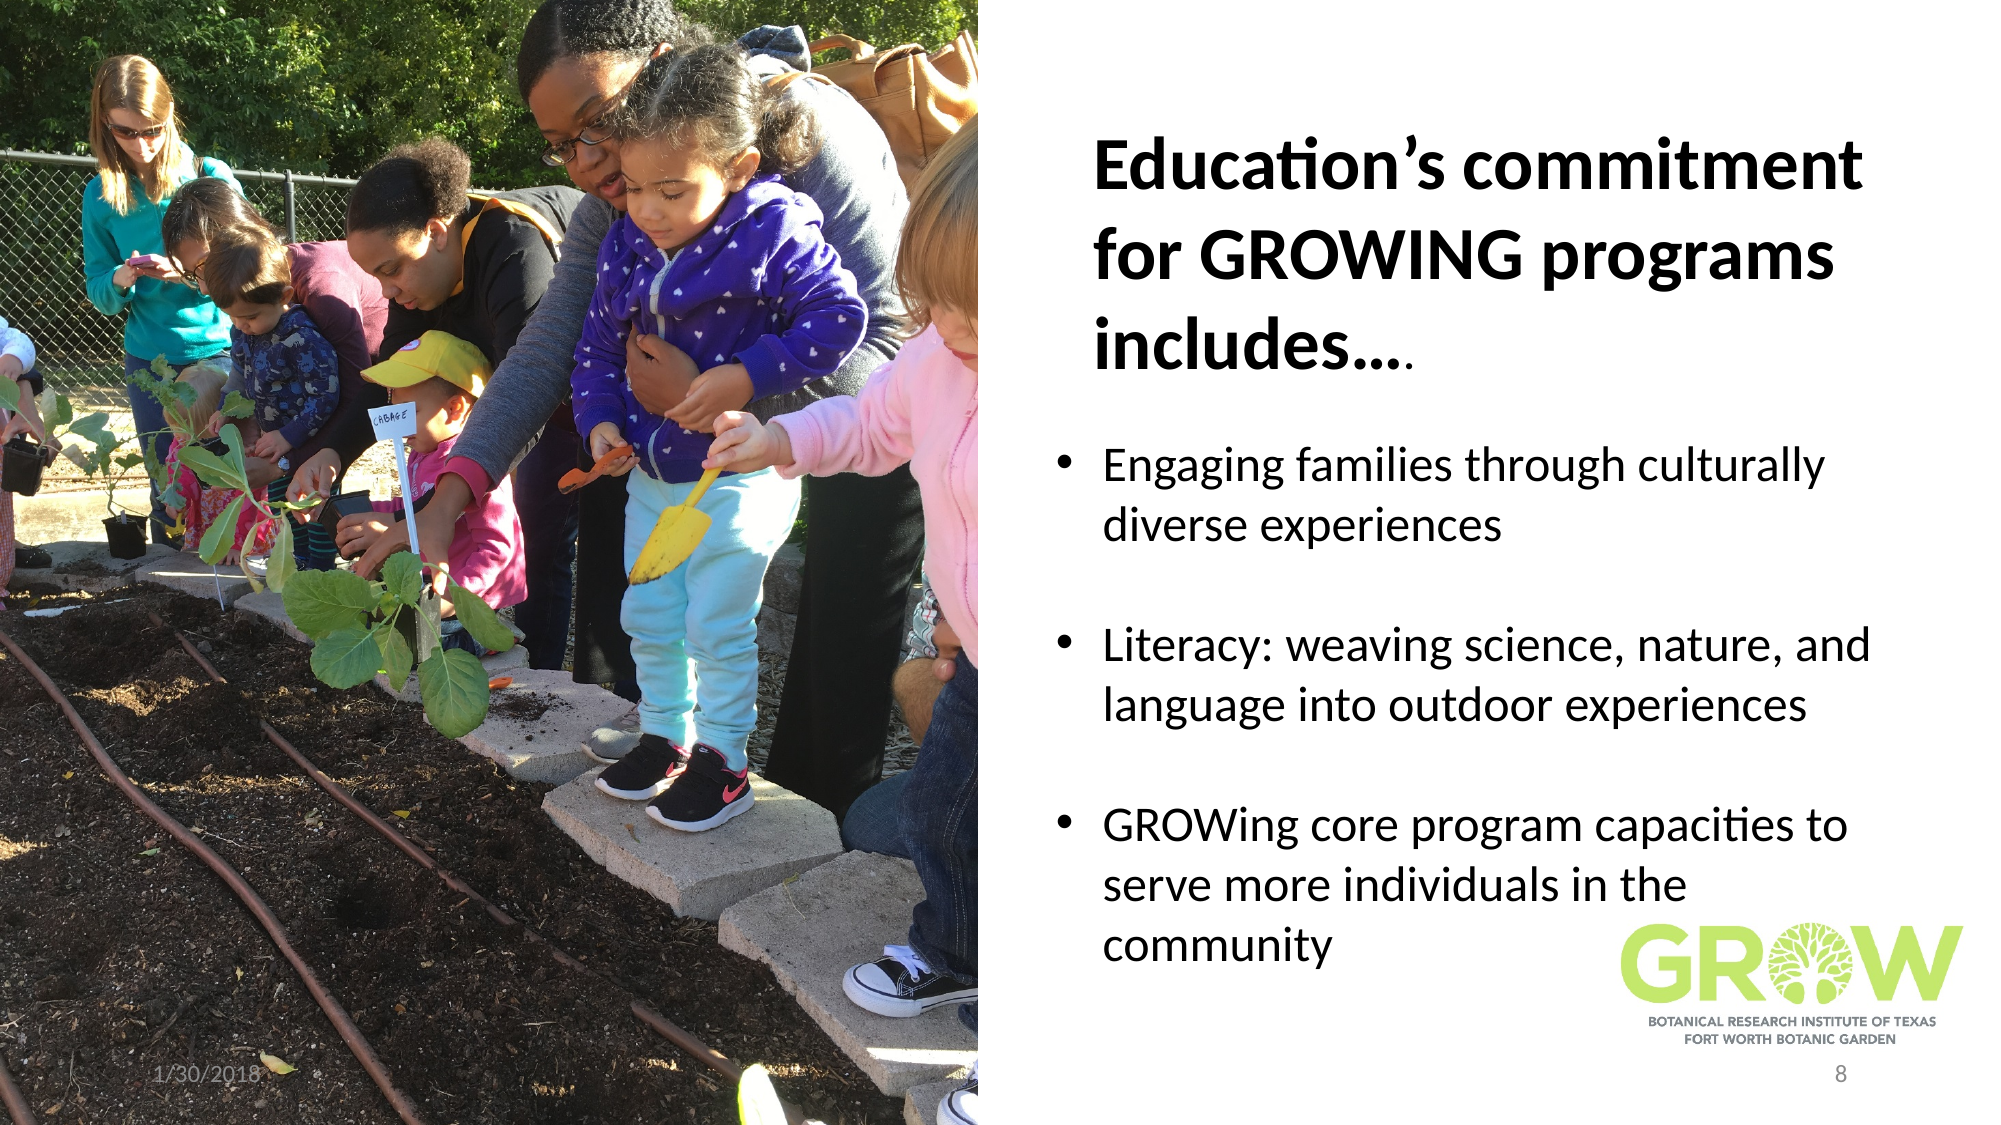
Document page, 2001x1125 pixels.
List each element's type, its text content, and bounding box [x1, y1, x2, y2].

slide_number 8 [1412, 1042, 1863, 1103]
picture [1604, 909, 1979, 1060]
text_box Education’s commitment for GROWING programs includes…. [1078, 107, 1898, 392]
picture [0, 0, 978, 1125]
text_box Engaging families through culturally diverse experiences Literacy: weaving science, nature, and language into outdoor experiences GROWing core program capacities to serve more individuals in the community [1041, 423, 1898, 979]
